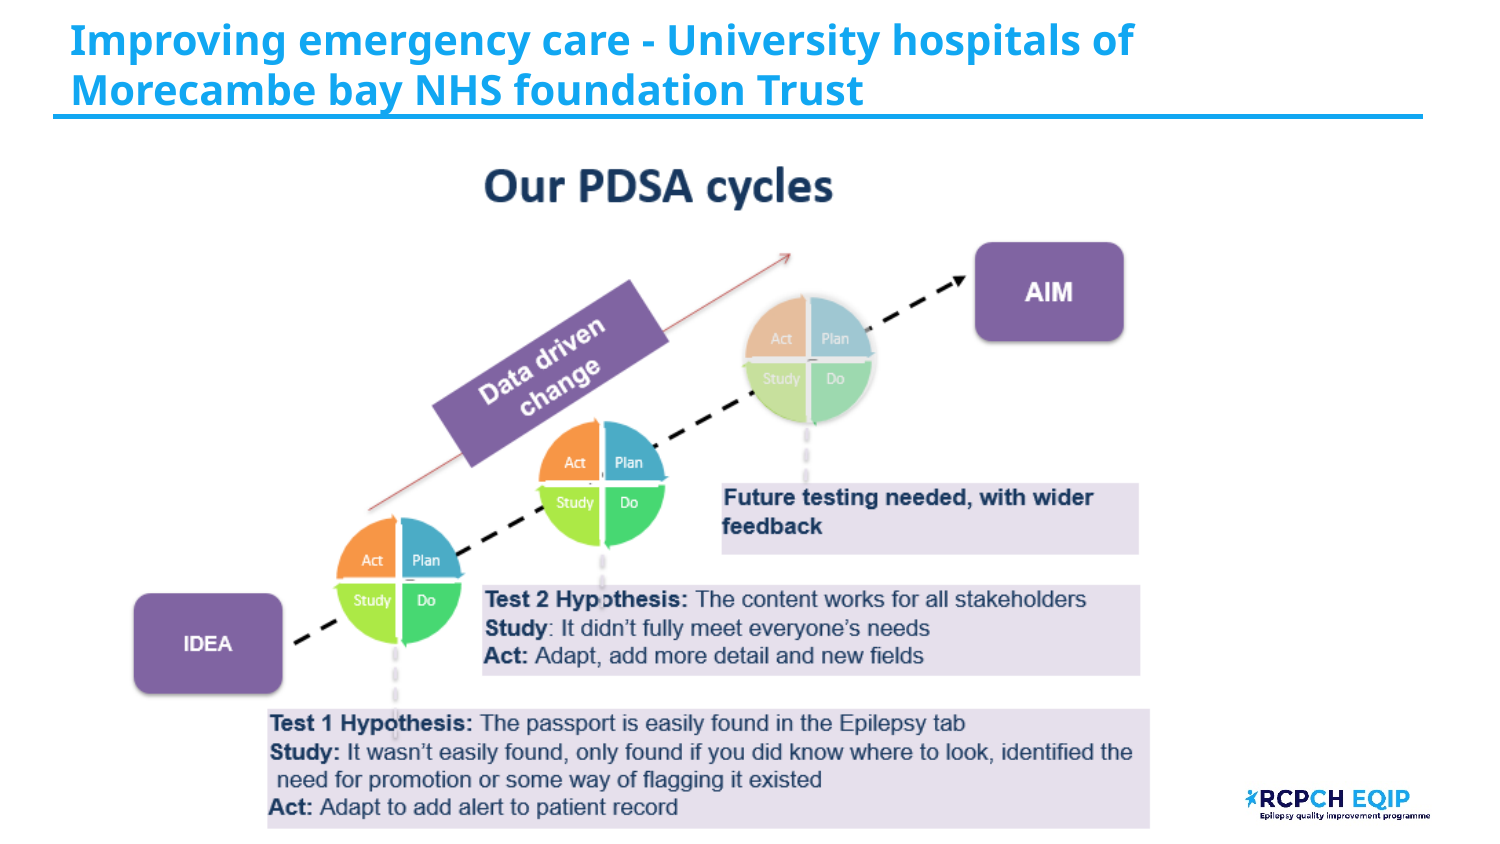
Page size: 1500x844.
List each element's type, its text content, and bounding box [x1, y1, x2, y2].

title Improving emergency care - University hospitals of Morecambe bay NHS foundation Trust [55, 0, 1406, 143]
picture [1234, 781, 1473, 826]
picture [123, 139, 1157, 844]
